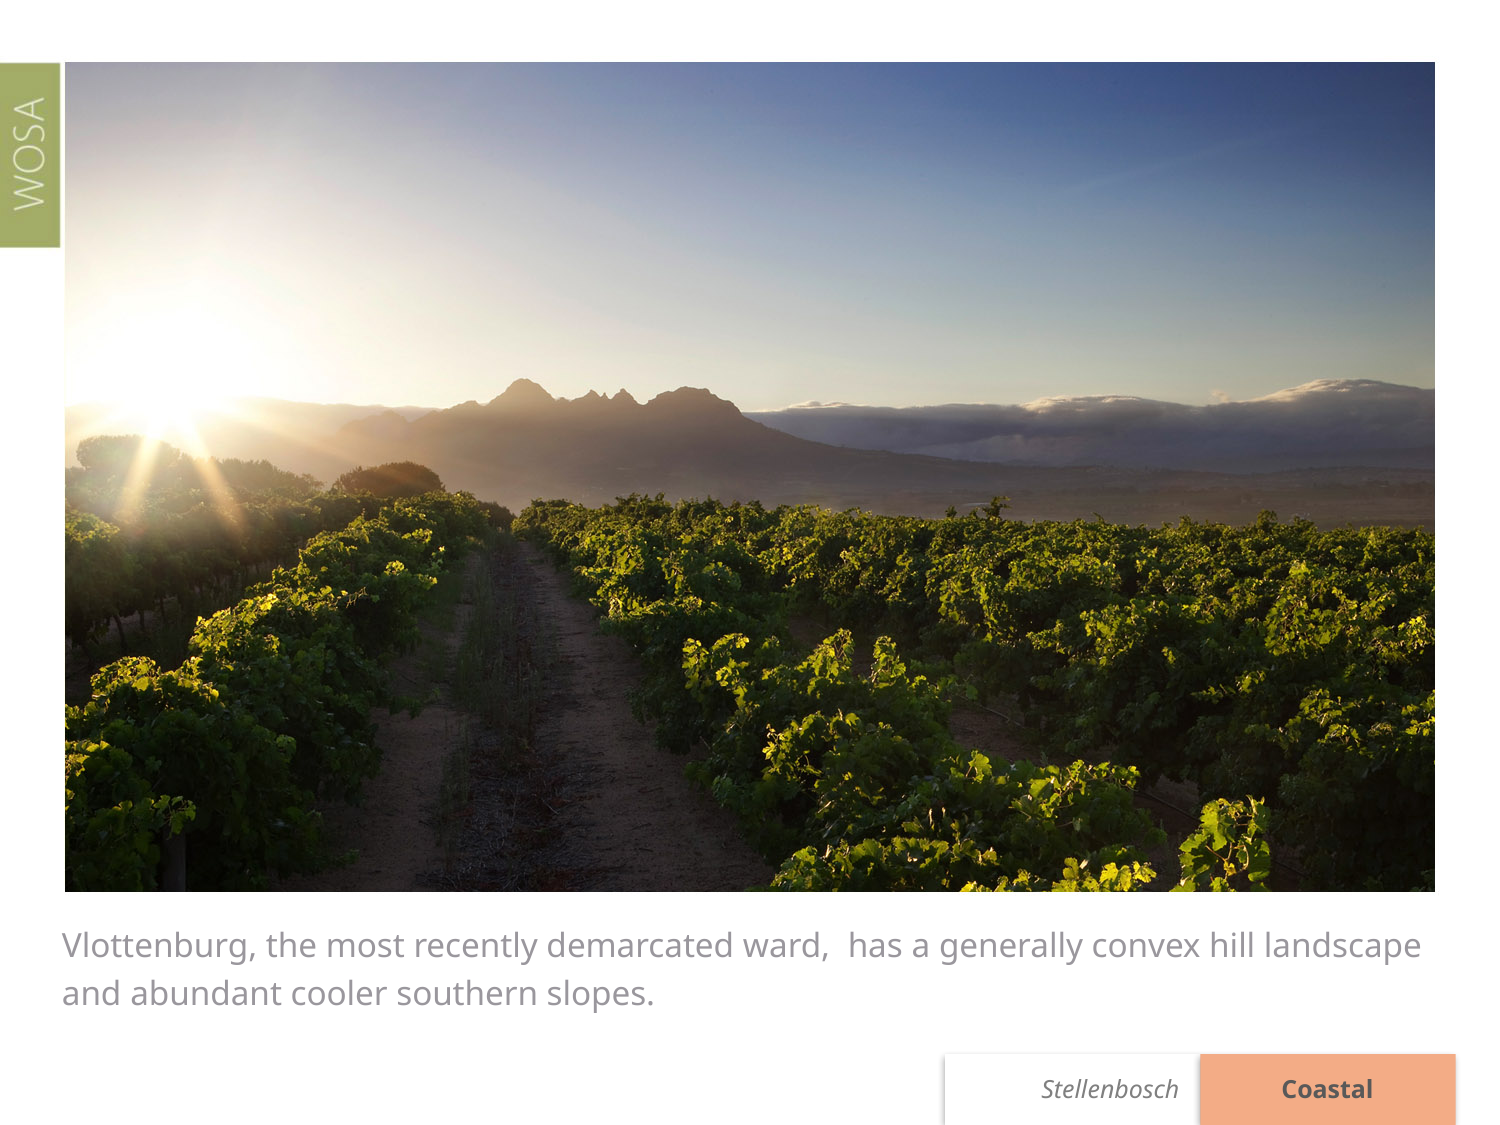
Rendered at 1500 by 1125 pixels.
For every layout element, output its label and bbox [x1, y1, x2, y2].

picture [0, 0, 1500, 1125]
text_box [944, 1053, 1456, 1125]
